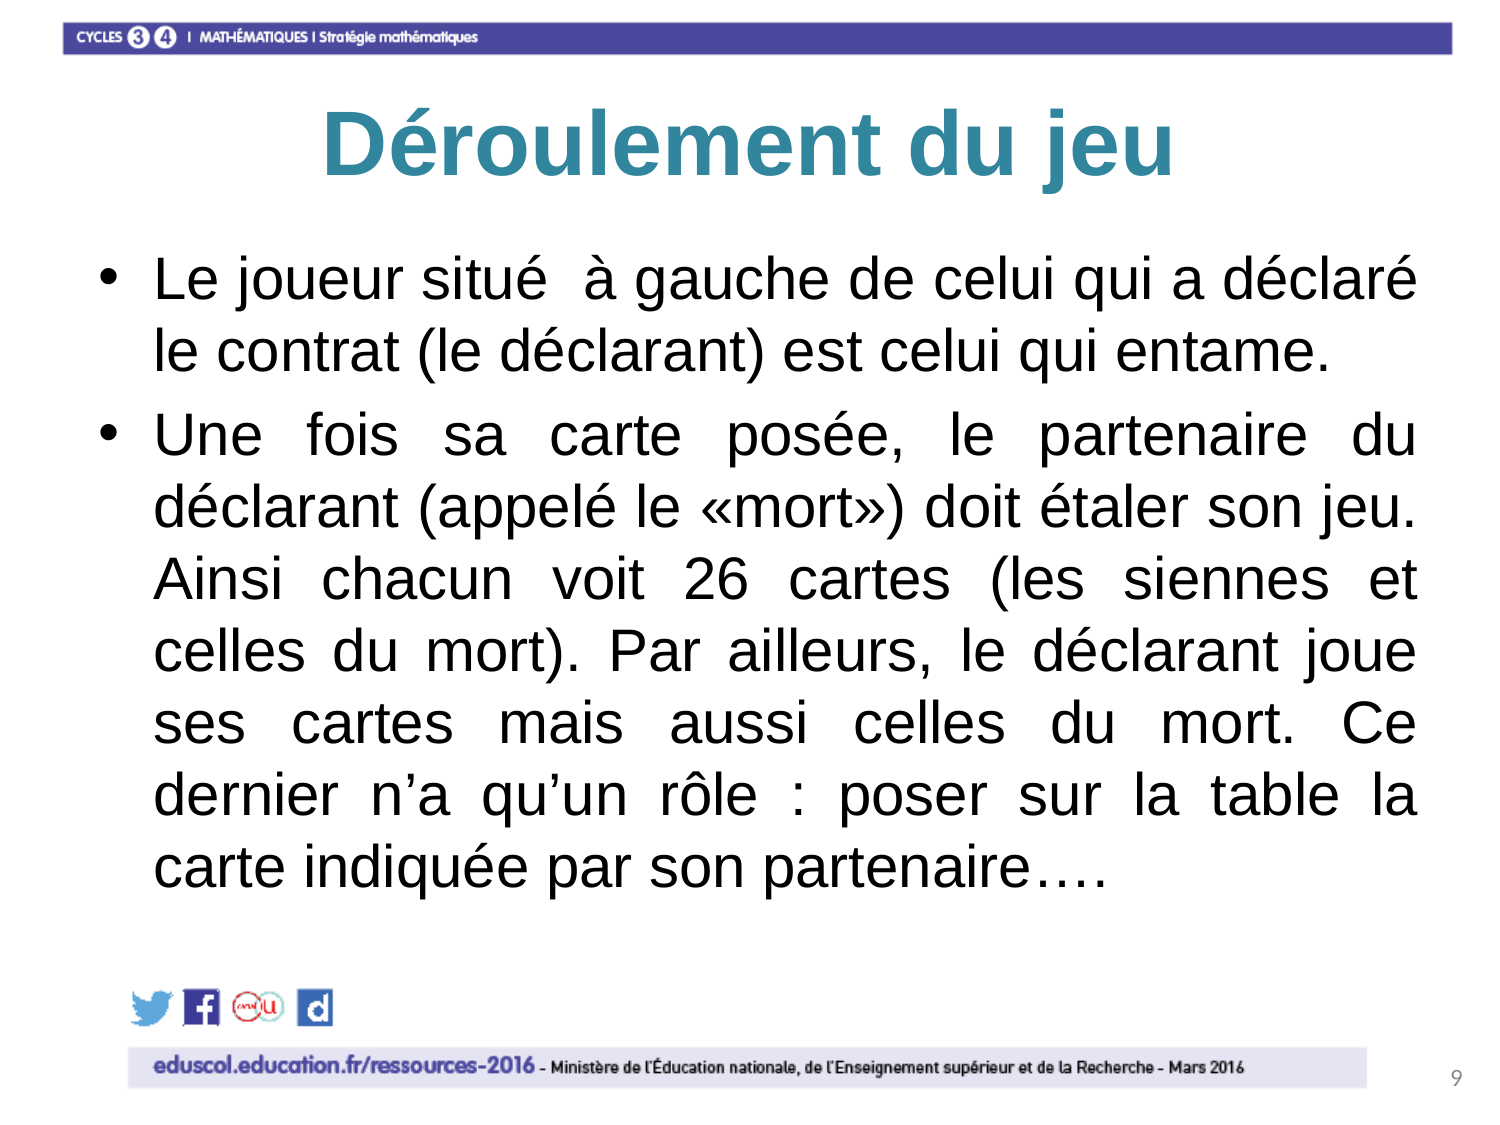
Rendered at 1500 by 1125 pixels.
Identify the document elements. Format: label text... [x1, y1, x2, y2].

picture [64, 940, 1436, 1105]
picture [29, 0, 1489, 76]
slide_number 9 [1440, 1046, 1478, 1107]
list Le joueur situé à gauche de celui qui a déclaré le contrat (le déclarant) est celui qui entame. Une fois sa carte posée, le partenaire du déclarant (appelé le «mort») doit étaler son jeu. Ainsi chacun voit 26 cartes (les siennes et celles du mort). Par ailleurs, le déclarant joue ses cartes mais aussi celles du mort. Ce dernier n’a qu’un rôle : poser sur la table la carte indiquée par son partenaire…. [83, 231, 1434, 938]
title Déroulement du jeu [75, 83, 1425, 233]
